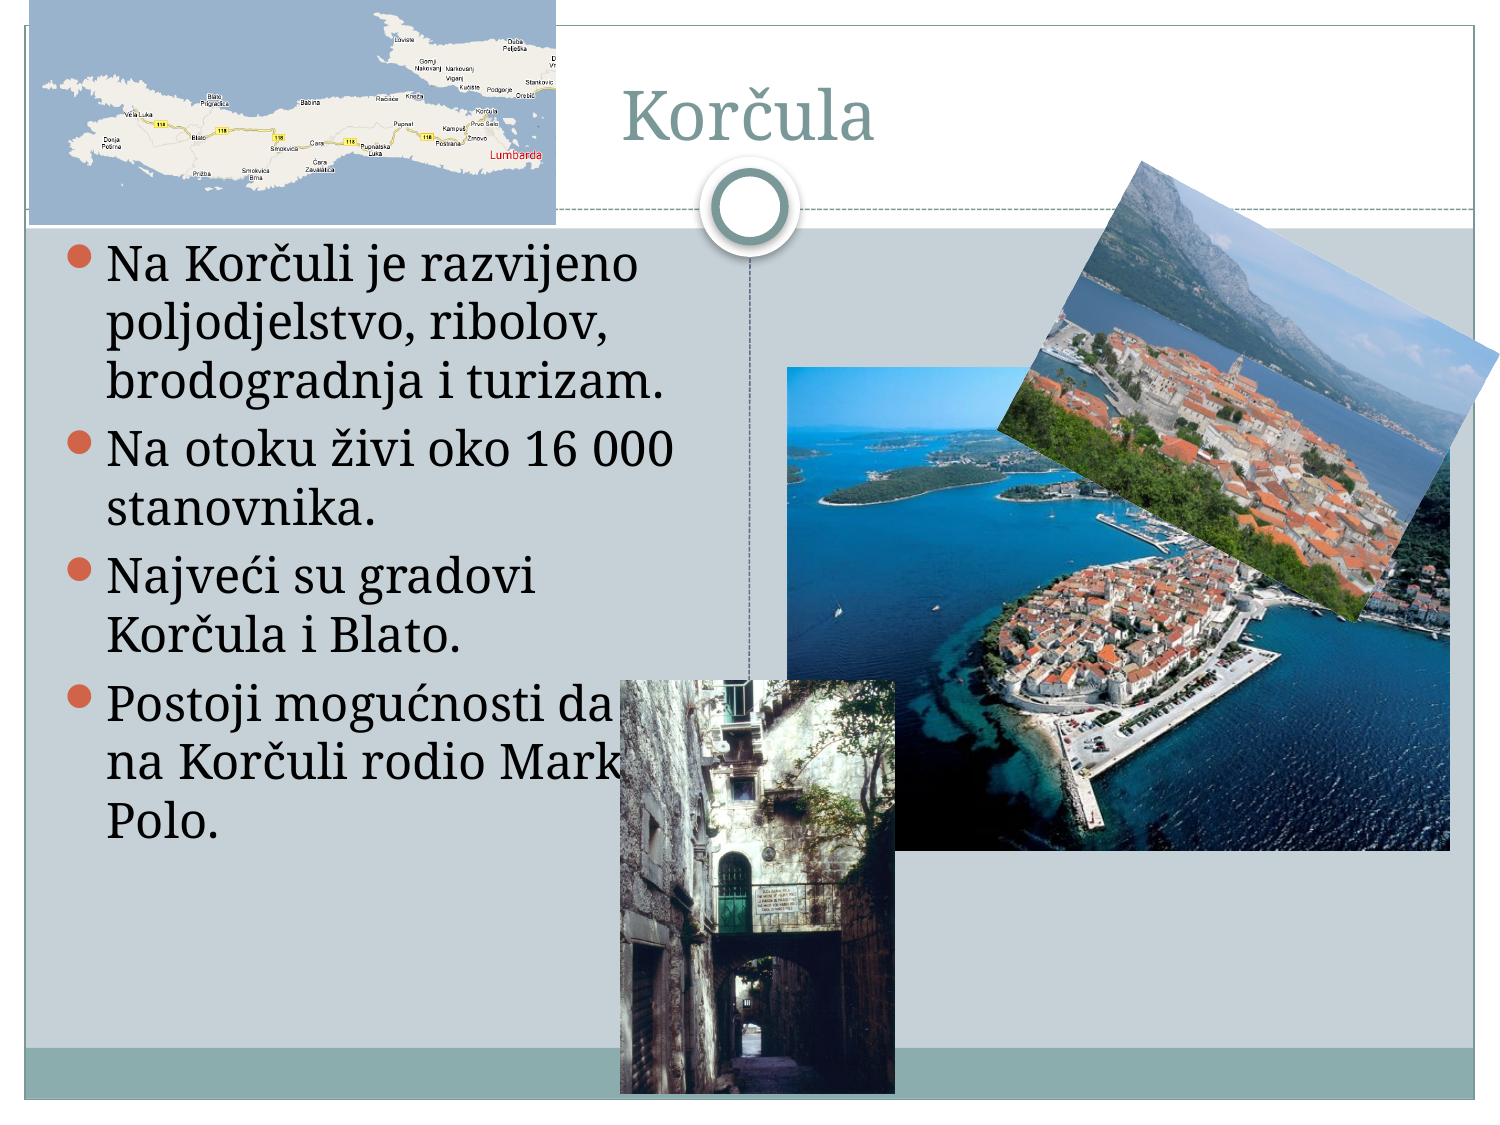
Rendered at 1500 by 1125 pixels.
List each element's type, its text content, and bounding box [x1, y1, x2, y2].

picture [1032, 161, 1499, 545]
picture [1049, 510, 1055, 520]
list Na Korčuli je razvijeno poljodjelstvo, ribolov, brodogradnja i turizam. Na otoku živi oko 16 000 stanovnika. Najveći su gradovi Korčula i Blato. Postoji mogućnosti da se na Korčuli rodio Marko Polo. [49, 224, 712, 993]
picture [29, 0, 556, 225]
picture [619, 680, 895, 1095]
title Korčula [562, 37, 1450, 162]
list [787, 366, 1451, 851]
